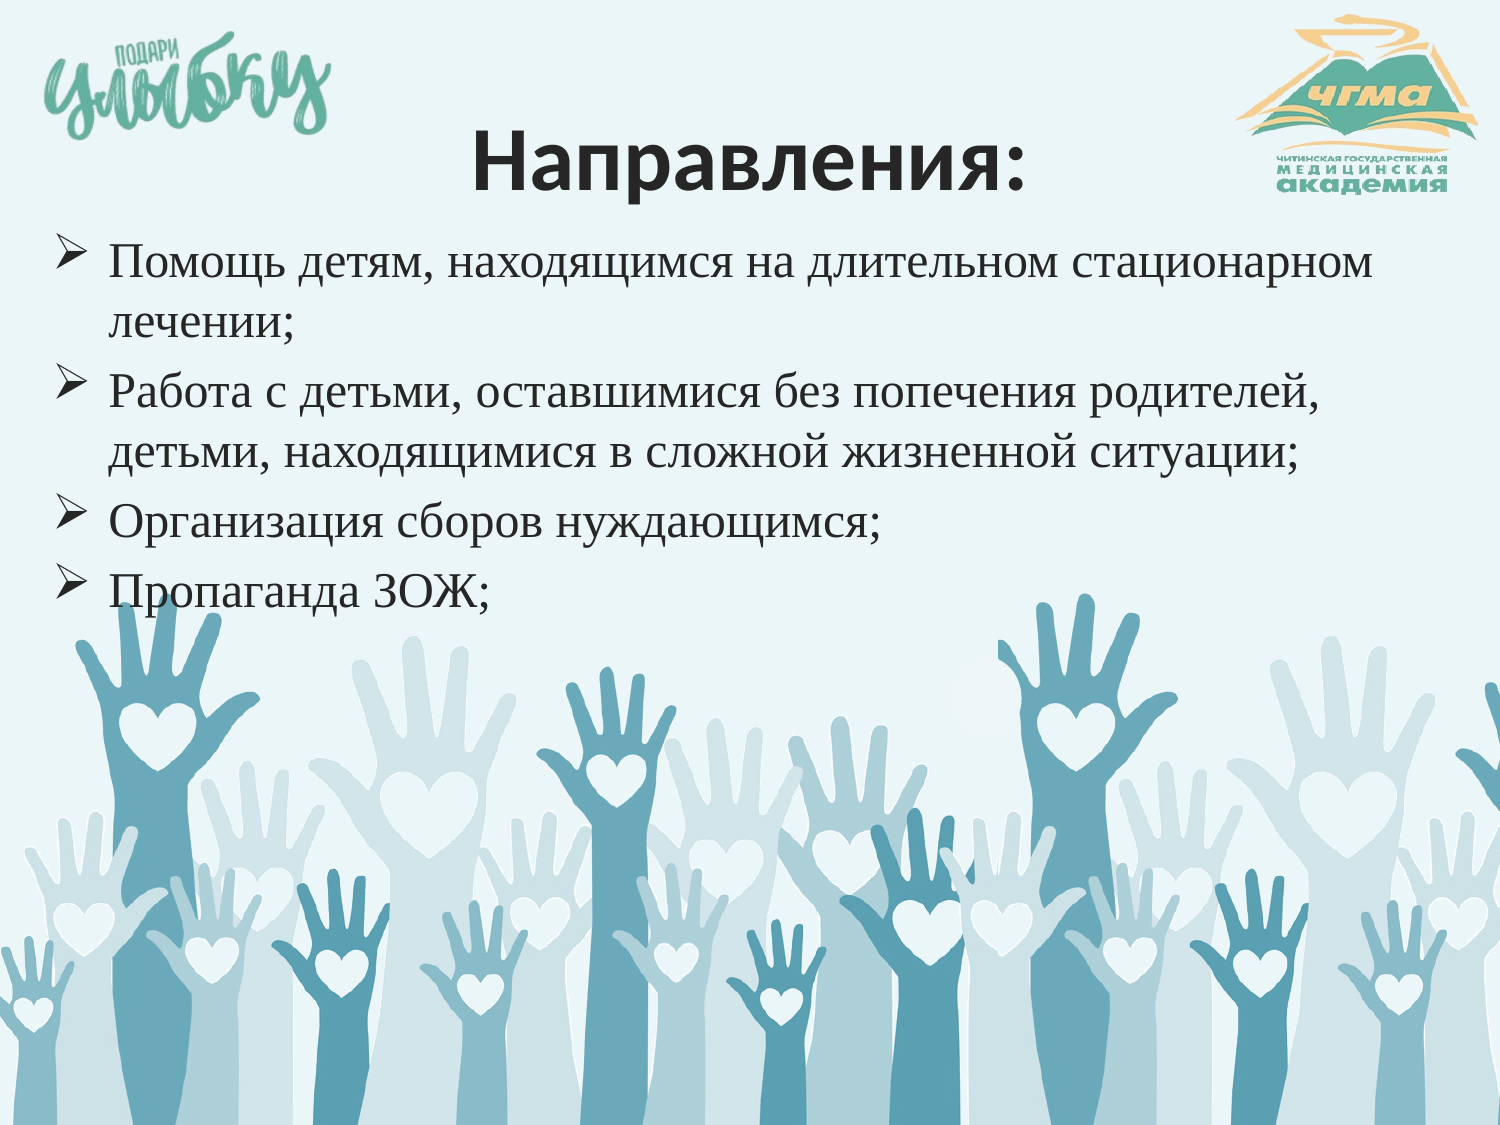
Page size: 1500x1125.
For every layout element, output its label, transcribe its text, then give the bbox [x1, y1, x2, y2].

list Помощь детям, находящимся на длительном стационарном лечении; Работа с детьми, оставшимися без попечения родителей, детьми, находящимися в сложной жизненной ситуации; Организация сборов нуждающимся; Пропаганда ЗОЖ; [37, 219, 1496, 395]
title Направления: [75, 59, 1426, 219]
picture [0, 396, 1500, 1125]
picture [1227, 0, 1500, 197]
picture [0, 0, 352, 154]
